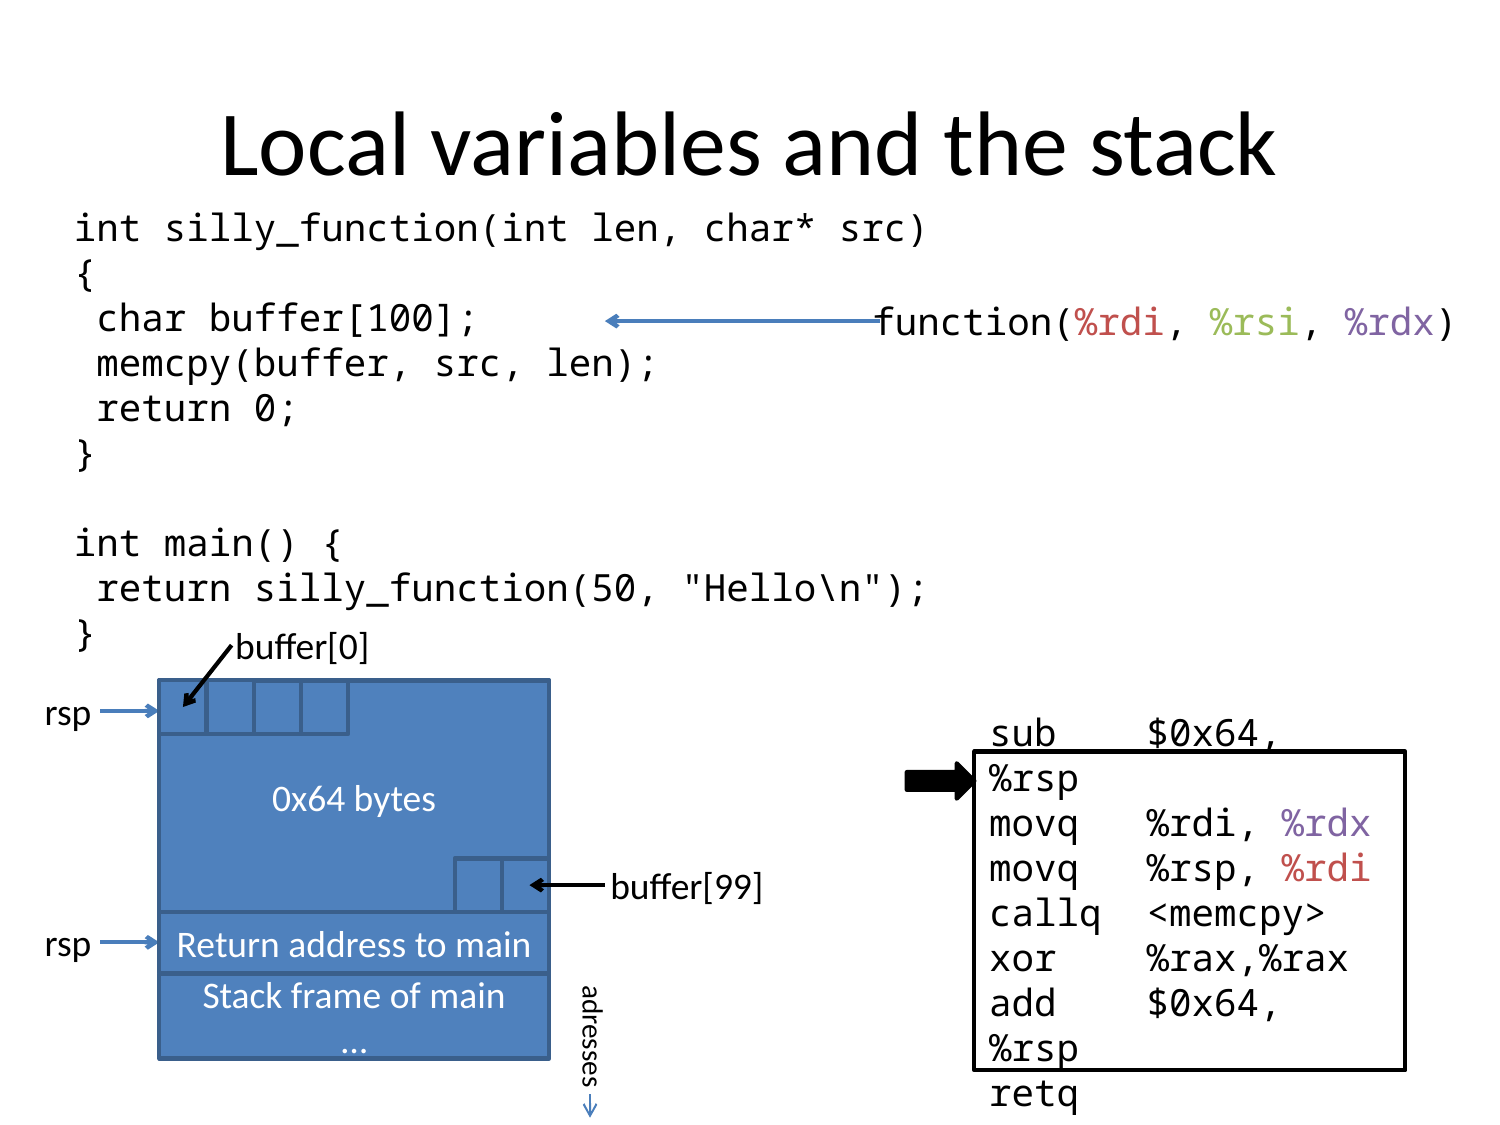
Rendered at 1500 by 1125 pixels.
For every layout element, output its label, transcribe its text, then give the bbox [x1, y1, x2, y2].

text_box Return address to main [157, 910, 551, 975]
text_box buffer[99] [595, 854, 779, 915]
text_box rsp [29, 912, 116, 972]
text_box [182, 644, 232, 708]
text_box [453, 856, 504, 914]
text_box Stack frame of main … [157, 975, 551, 1061]
text_box [503, 856, 551, 914]
text_box 0x64 bytes [157, 706, 551, 910]
text_box function(%rdi, %rsi, %rdx) [857, 290, 1473, 351]
title Local variables and the stack [75, 45, 1425, 233]
text_box int silly_function(int len, char* src) { char buffer[100]; memcpy(buffer, src, len); return 0; } int main() { return silly_function(50, "Hello\n"); } [58, 196, 949, 706]
text_box rsp [29, 680, 116, 741]
text_box buffer[0] [220, 614, 385, 675]
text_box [159, 680, 349, 735]
text_box adresses [569, 970, 620, 1103]
text_box [904, 761, 977, 801]
text_box sub $0x64, %rsp movq %rdi, %rdx movq %rsp, %rdi callq <memcpy> xor %rax,%rax add $0x64, %rsp retq [972, 749, 1407, 1072]
